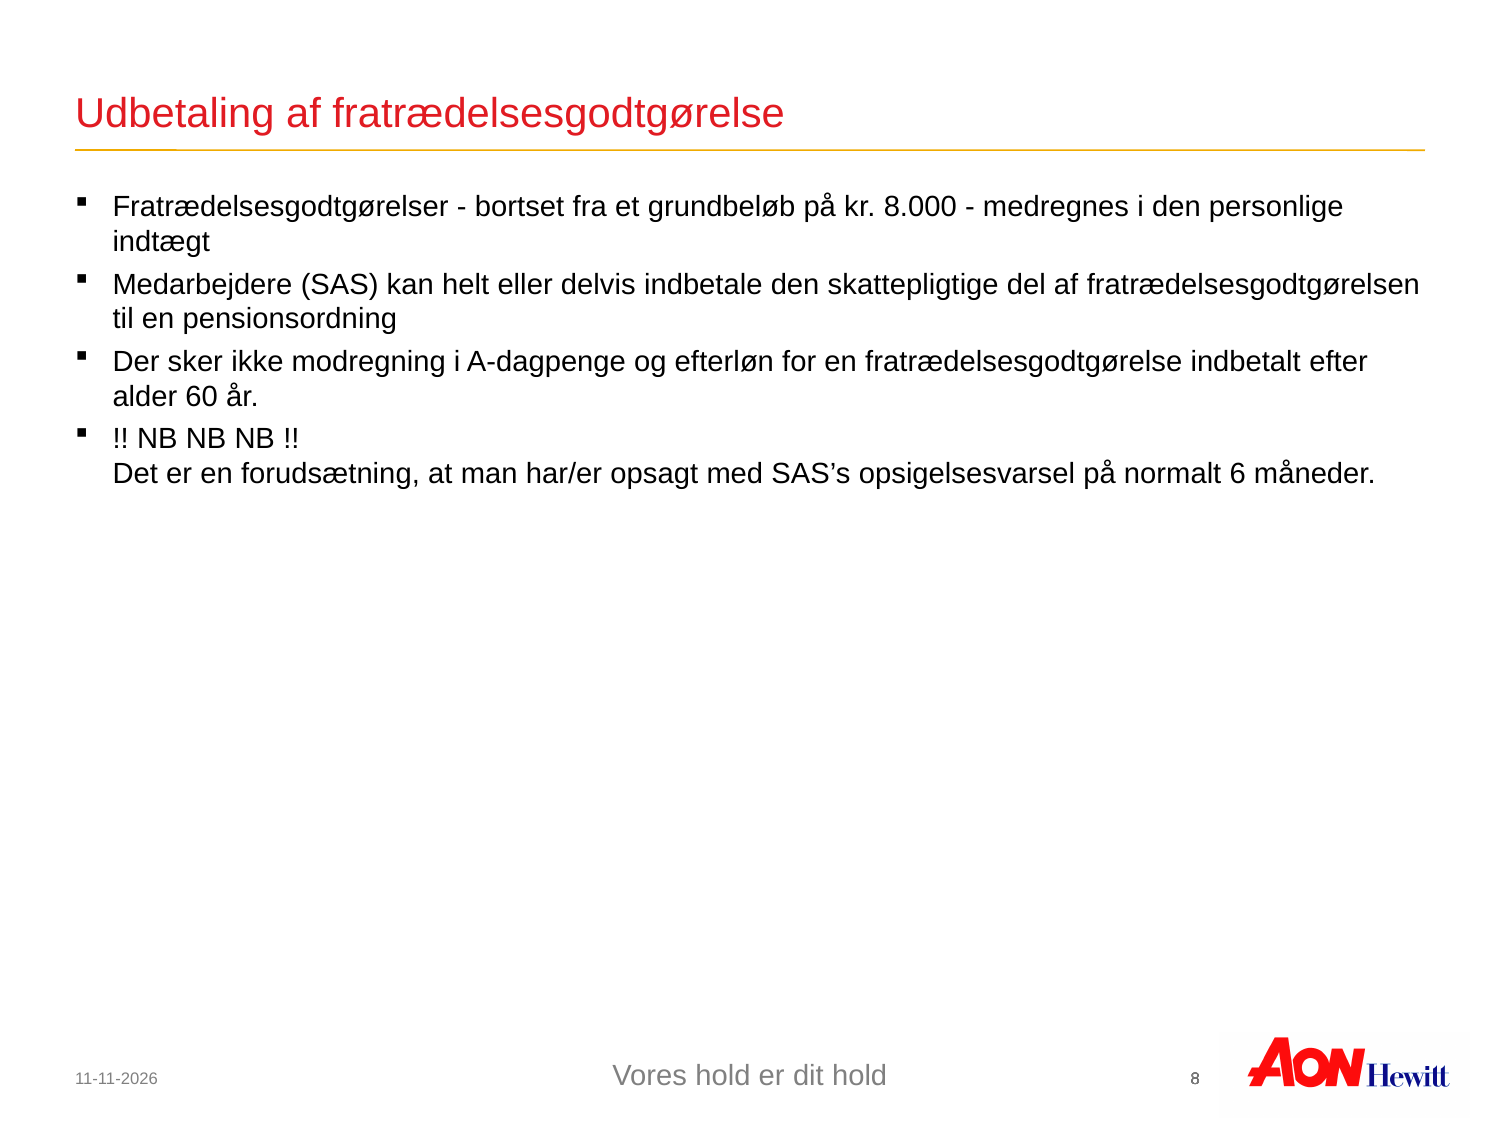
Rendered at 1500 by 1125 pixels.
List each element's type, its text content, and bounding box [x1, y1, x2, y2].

title Udbetaling af fratrædelsesgodtgørelse [74, 49, 1426, 136]
picture [1219, 1032, 1470, 1118]
slide_number 7 [1151, 1037, 1201, 1088]
list Fratrædelsesgodtgørelser - bortset fra et grundbeløb på kr. 8.000 - medregnes i den personlige indtægt Medarbejdere (SAS) kan helt eller delvis indbetale den skattepligtige del af fratrædelsesgodtgørelsen til en pensionsordning Der sker ikke modregning i A-dagpenge og efterløn for en fratrædelsesgodtgørelse indbetalt efter alder 60 år. !! NB NB NB !! Det er en forudsætning, at man har/er opsagt med SAS’s opsigelsesvarsel på normalt 6 måneder. [74, 187, 1426, 1001]
